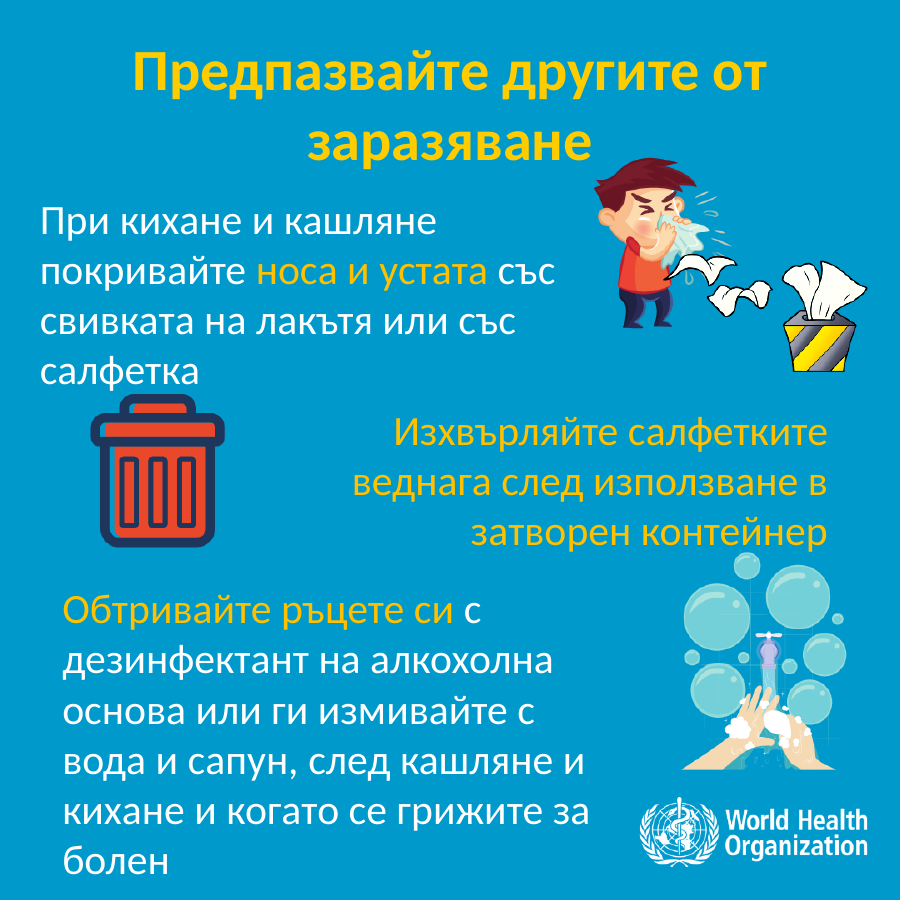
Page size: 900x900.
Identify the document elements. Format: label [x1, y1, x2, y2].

list [0, 0, 900, 900]
